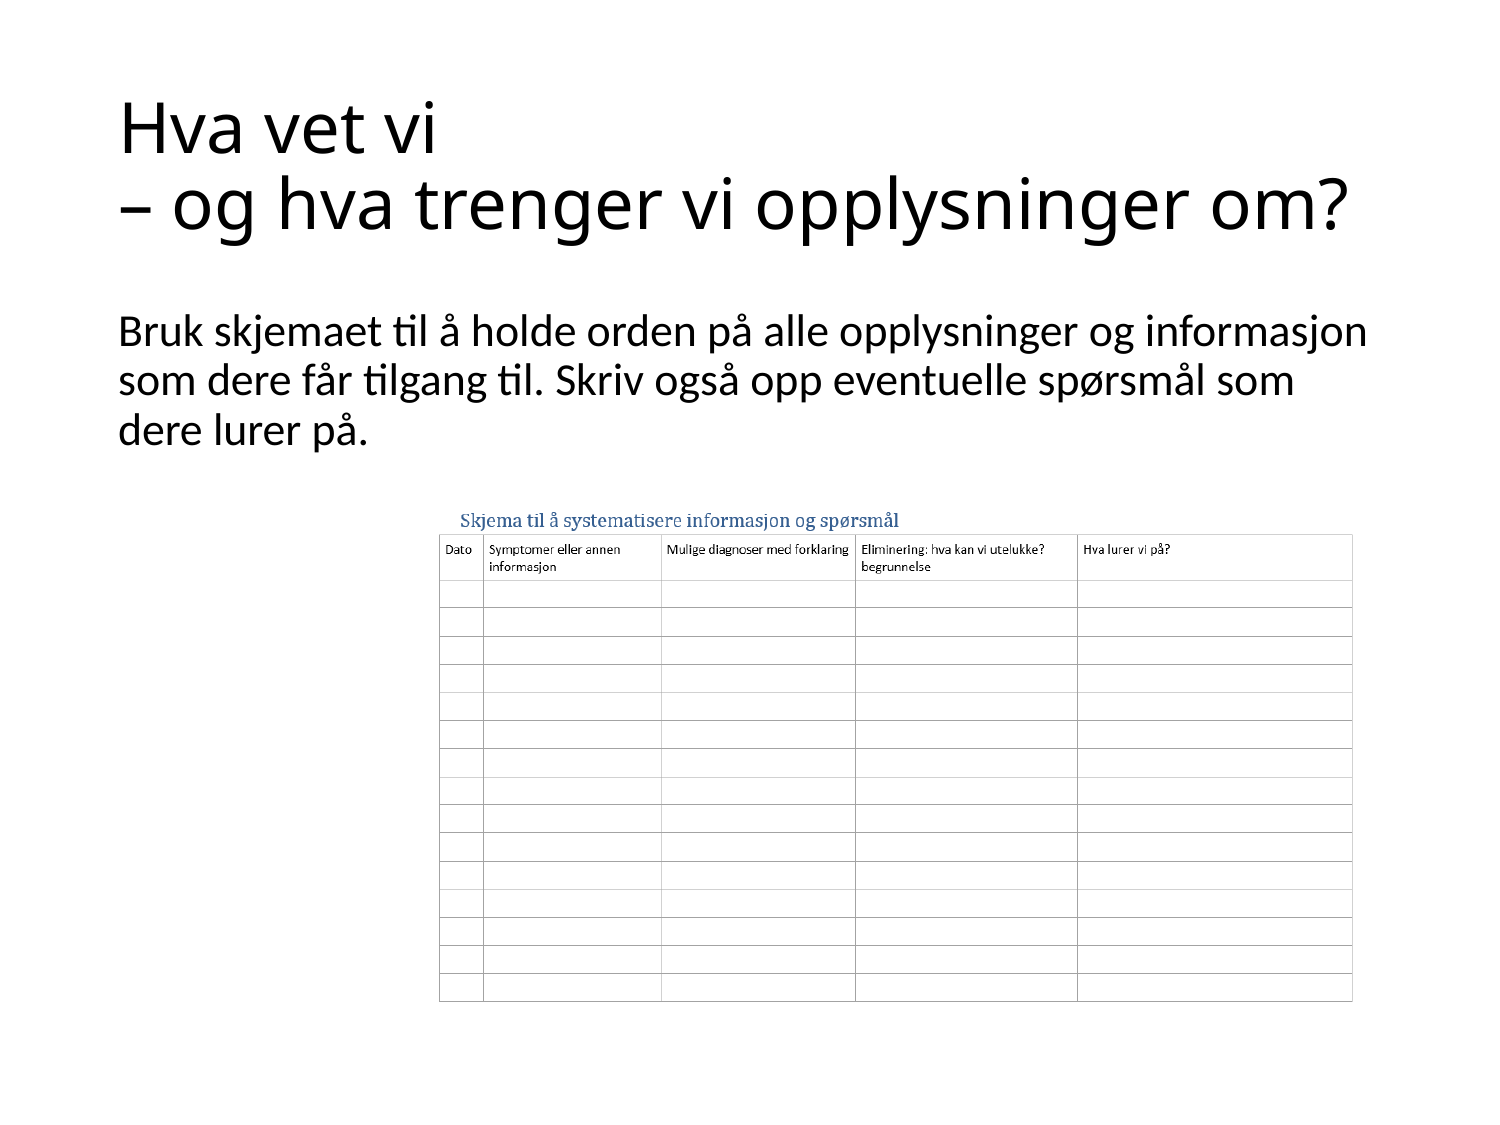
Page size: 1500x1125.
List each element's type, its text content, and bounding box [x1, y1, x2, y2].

title Hva vet vi – og hva trenger vi opplysninger om? [103, 59, 1397, 278]
list Bruk skjemaet til å holde orden på alle opplysninger og informasjon som dere får tilgang til. Skriv også opp eventuelle spørsmål som dere lurer på. [103, 299, 1397, 1014]
picture [422, 495, 1359, 1014]
